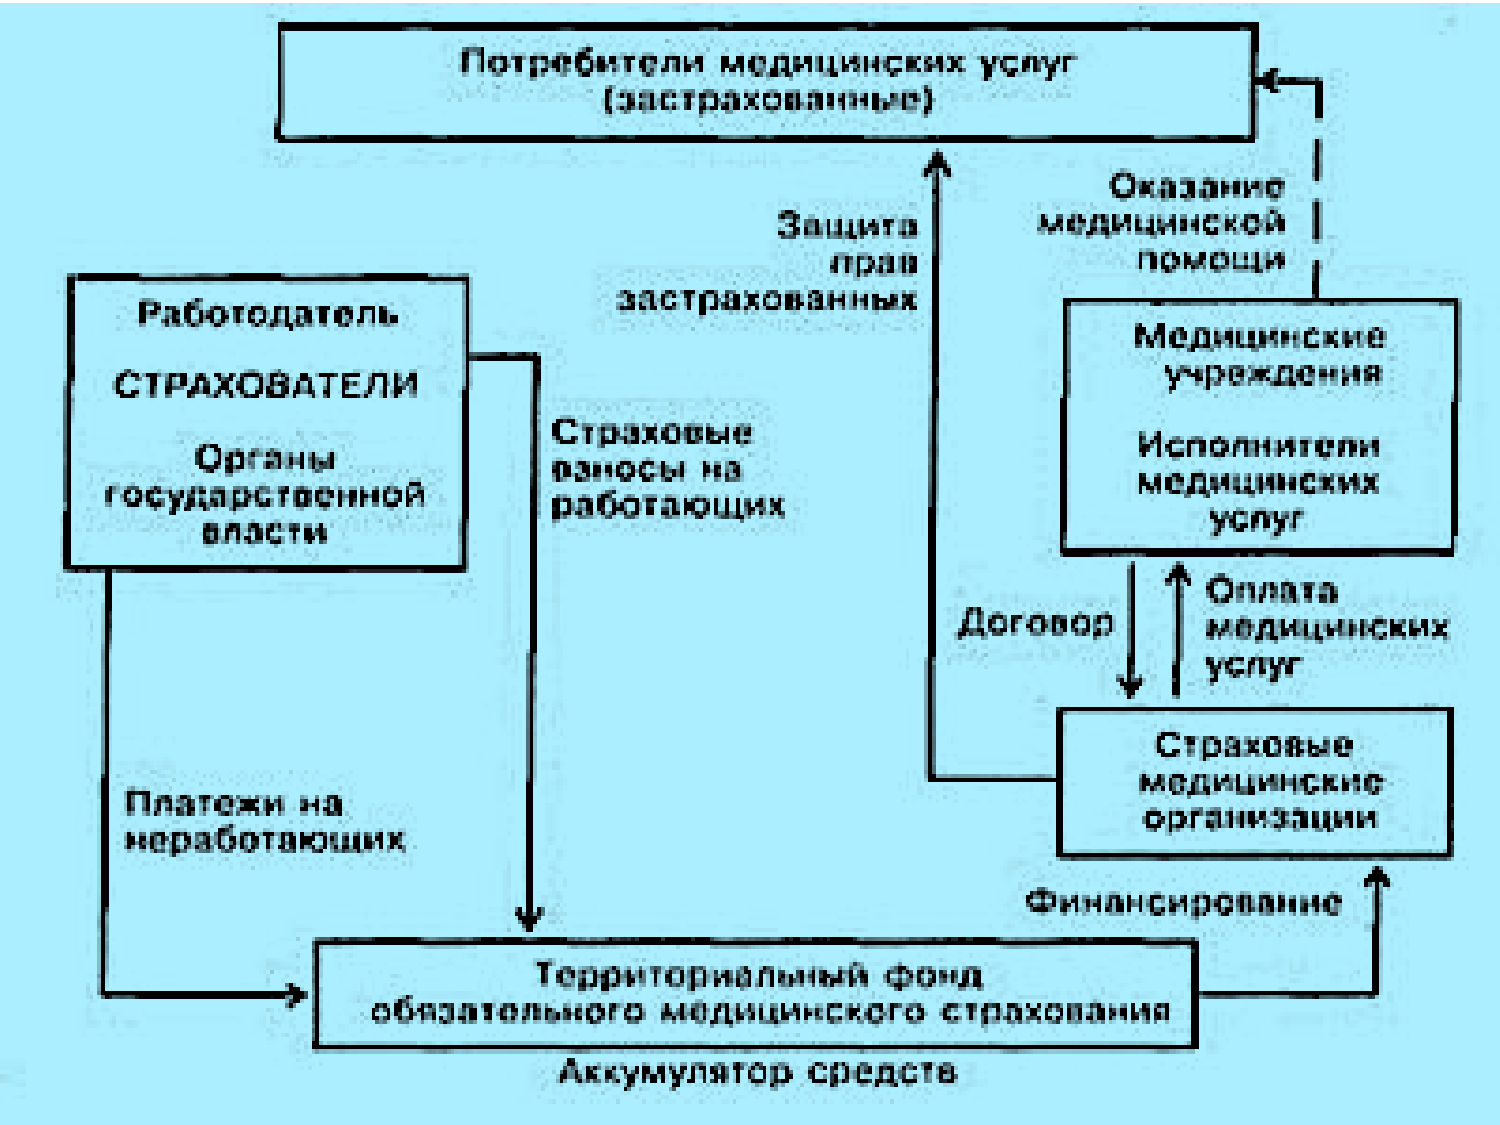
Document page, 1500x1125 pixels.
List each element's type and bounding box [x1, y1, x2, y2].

list [0, 2, 1500, 1125]
